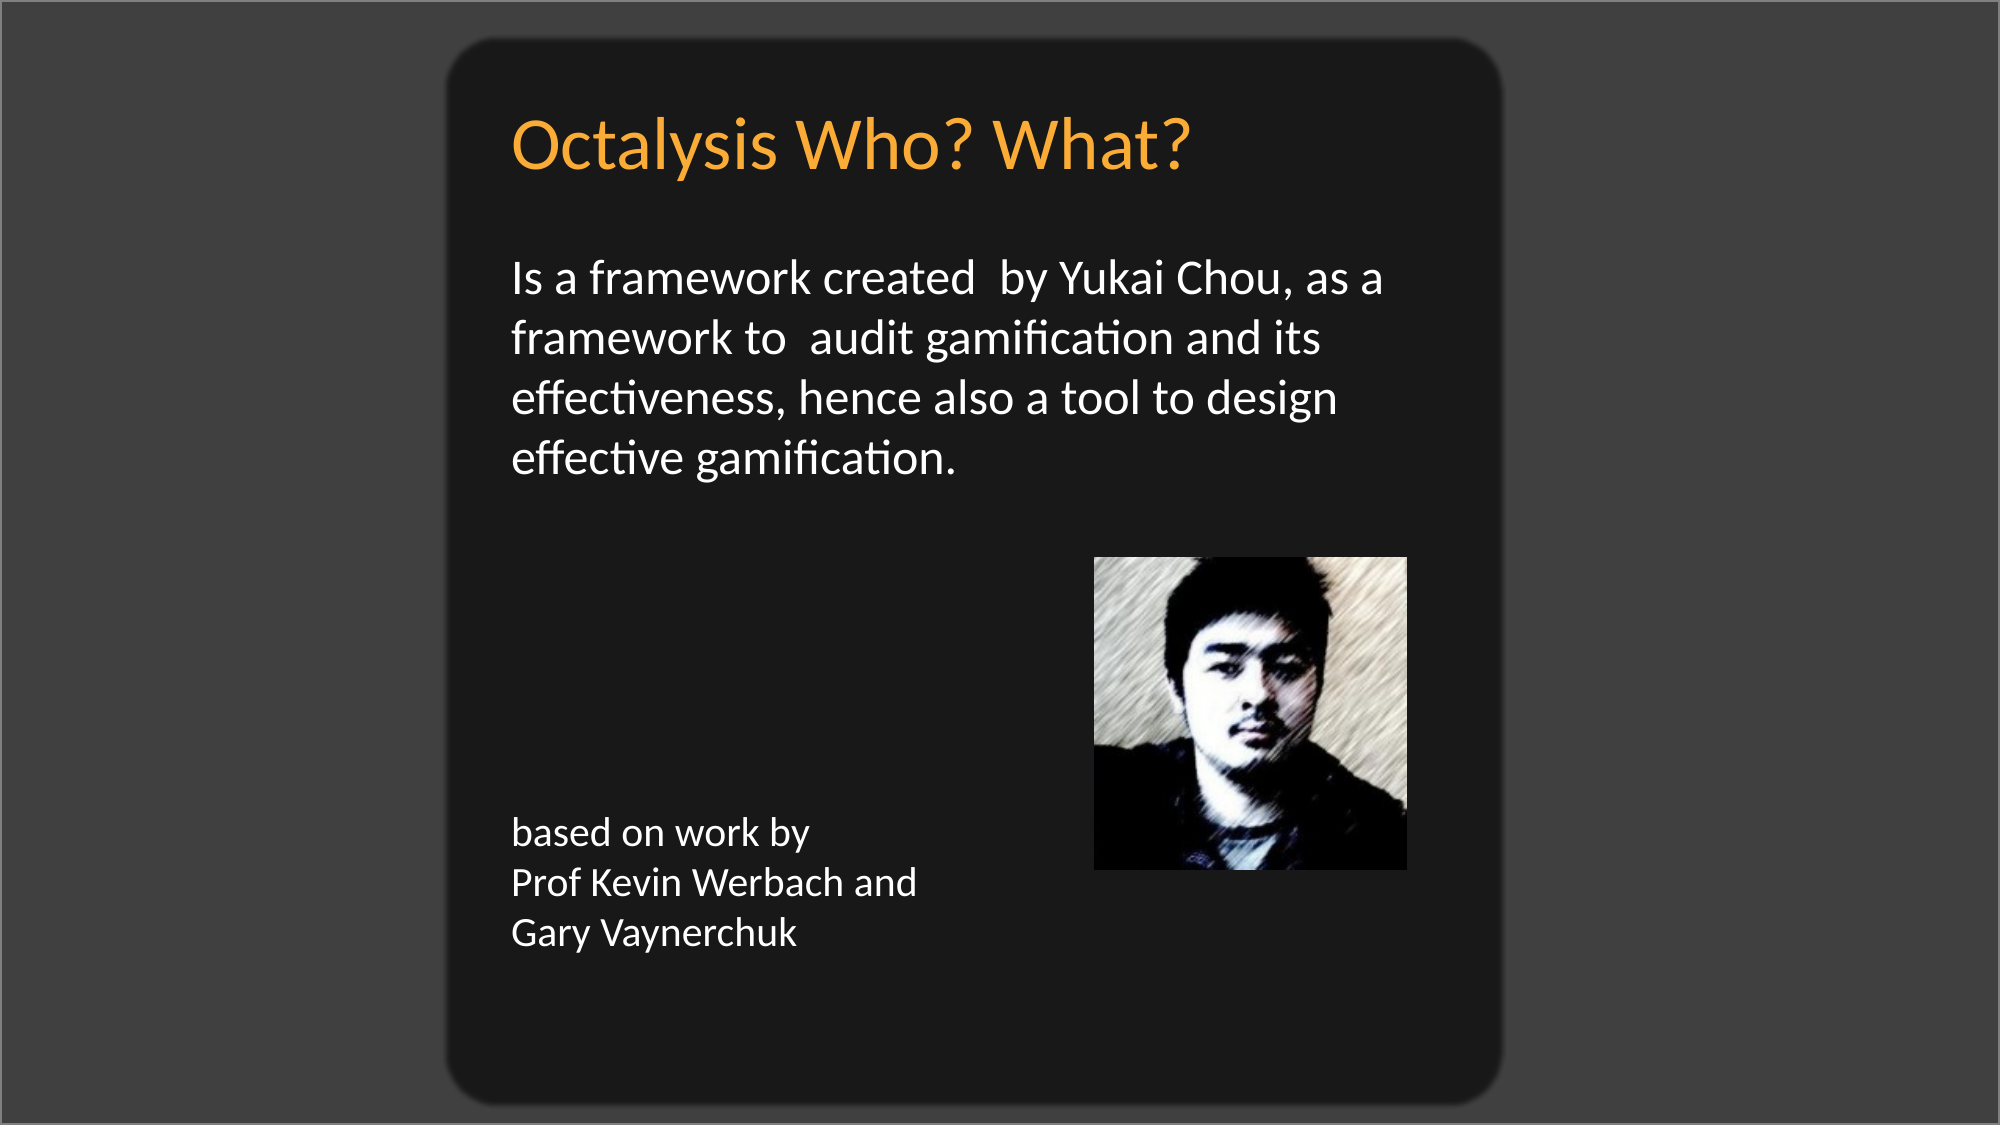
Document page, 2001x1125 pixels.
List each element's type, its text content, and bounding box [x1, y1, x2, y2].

text_box [444, 36, 1505, 1110]
text_box Octalysis Who? What? Is a framework created by Yukai Chou, as a framework to audit gamification and its effectiveness, hence also a tool to design effective gamification. based on work by Prof Kevin Werbach and Gary Vaynerchuk [496, 87, 1453, 1032]
picture [1094, 557, 1408, 871]
text_box [0, 0, 2000, 1125]
